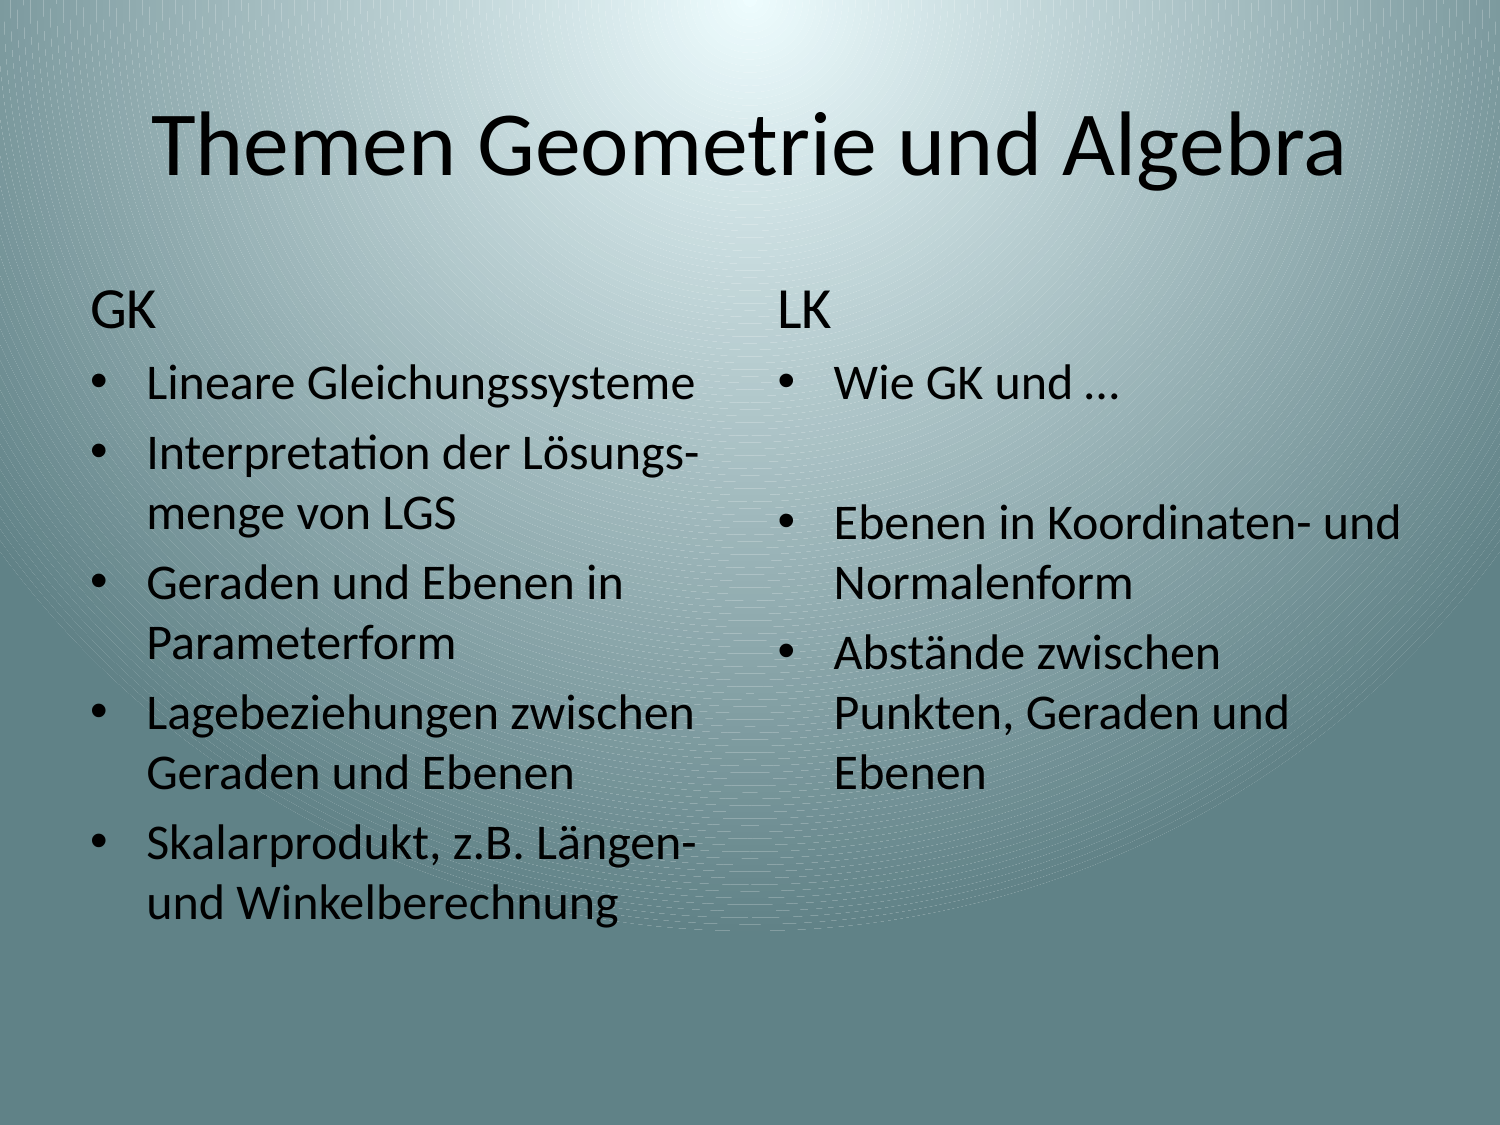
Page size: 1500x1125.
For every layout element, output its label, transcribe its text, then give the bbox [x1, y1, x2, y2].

list LK Wie GK und … Ebenen in Koordinaten- und Normalenform Abstände zwischen Punkten, Geraden und Ebenen [762, 262, 1425, 1005]
list GK Lineare Gleichungssysteme Interpretation der Lösungs-menge von LGS Geraden und Ebenen in Parameterform Lagebeziehungen zwischen Geraden und Ebenen Skalarprodukt, z.B. Längen- und Winkelberechnung [75, 262, 738, 1005]
title Themen Geometrie und Algebra [75, 45, 1425, 233]
